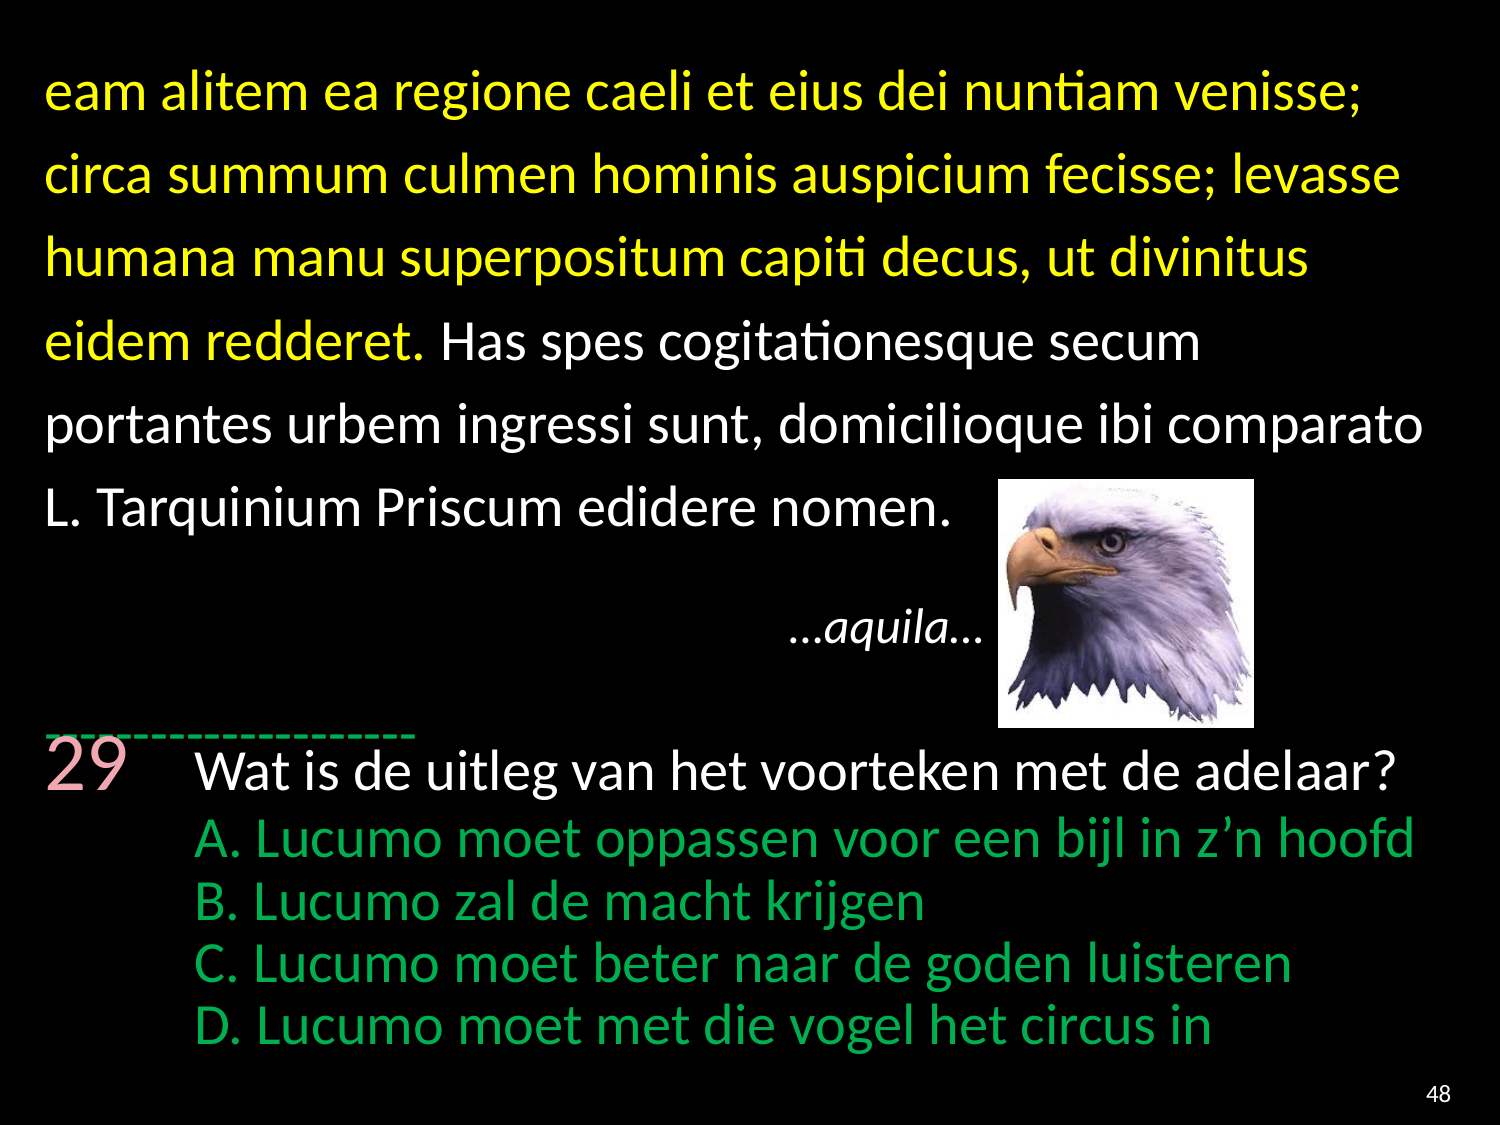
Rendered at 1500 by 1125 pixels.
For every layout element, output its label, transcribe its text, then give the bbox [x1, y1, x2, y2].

picture [997, 479, 1254, 728]
text_box --------------------- 29 Wat is de uitleg van het voorteken met de adelaar? A. Lucumo moet oppassen voor een bijl in z’n hoofd B. Lucumo zal de macht krijgen C. Lucumo moet beter naar de goden luisteren D. Lucumo moet met die vogel het circus in [29, 716, 1459, 1071]
text_box …aquila… [774, 586, 992, 661]
text_box eam alitem ea regione caeli et eius dei nuntiam venisse; circa summum culmen hominis auspicium fecisse; levasse humana manu superpositum capiti decus, ut divinitus eidem redderet. Has spes cogitationesque secum portantes urbem ingressi sunt, domicilioque ibi comparato L. Tarquinium Priscum edidere nomen. [29, 30, 1459, 546]
slide_number 48 [1345, 1062, 1467, 1108]
